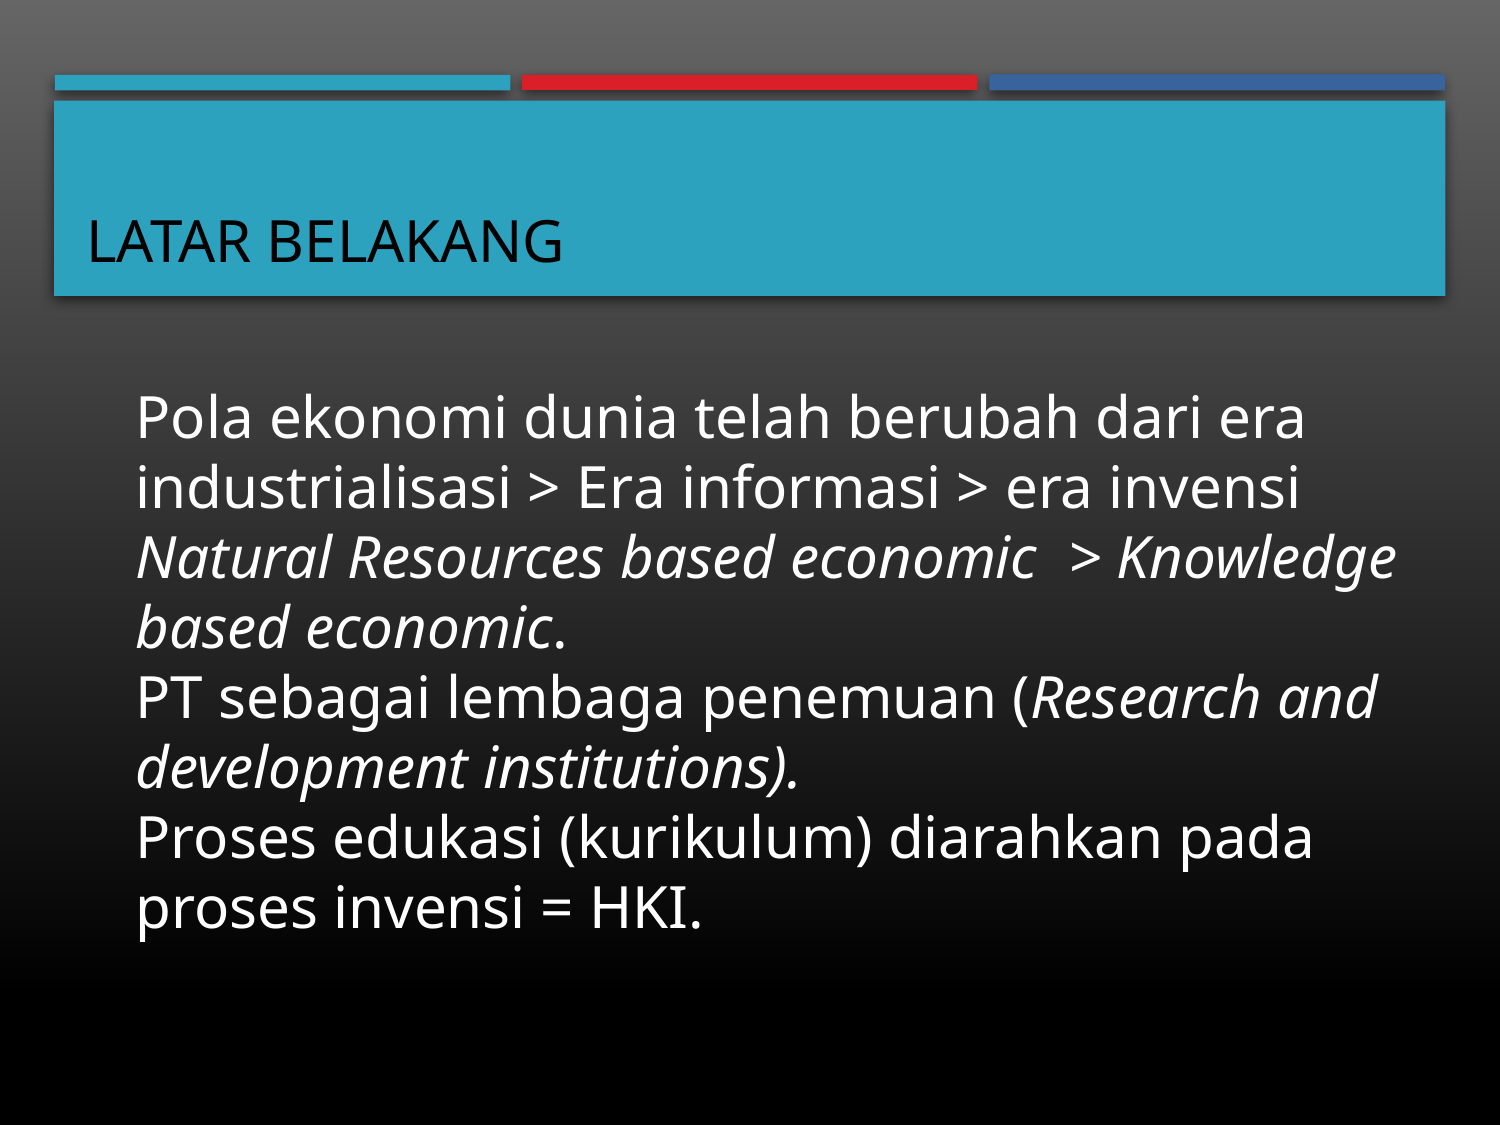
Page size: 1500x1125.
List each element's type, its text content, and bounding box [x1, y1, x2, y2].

title Latar Belakang [71, 115, 1429, 282]
text_box Pola ekonomi dunia telah berubah dari era industrialisasi > Era informasi > era invensi Natural Resources based economic > Knowledge based economic. PT sebagai lembaga penemuan (Research and development institutions). Proses edukasi (kurikulum) diarahkan pada proses invensi = HKI. [120, 373, 1429, 948]
